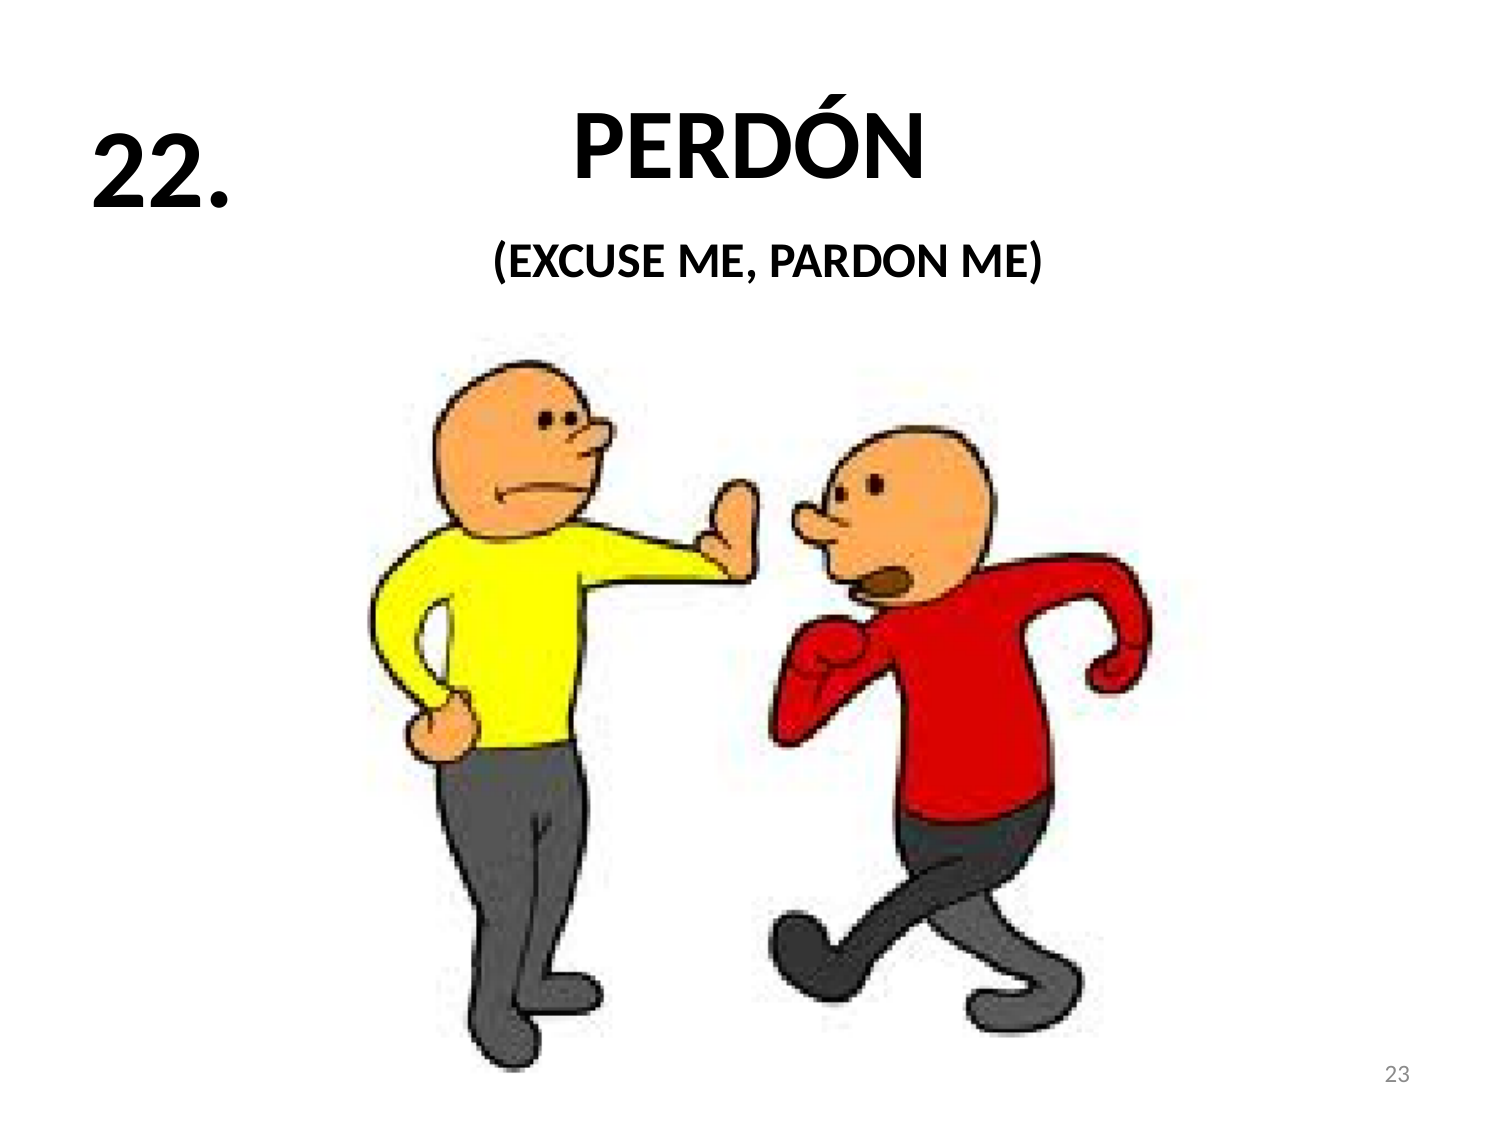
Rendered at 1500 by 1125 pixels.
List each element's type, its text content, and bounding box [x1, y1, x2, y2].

slide_number 23 [1341, 1042, 1425, 1103]
title PERDÓN [75, 45, 1425, 233]
picture [158, 298, 1337, 1120]
text_box 22. [75, 87, 250, 238]
text_box (EXCUSE ME, PARDON ME) [349, 220, 1188, 296]
